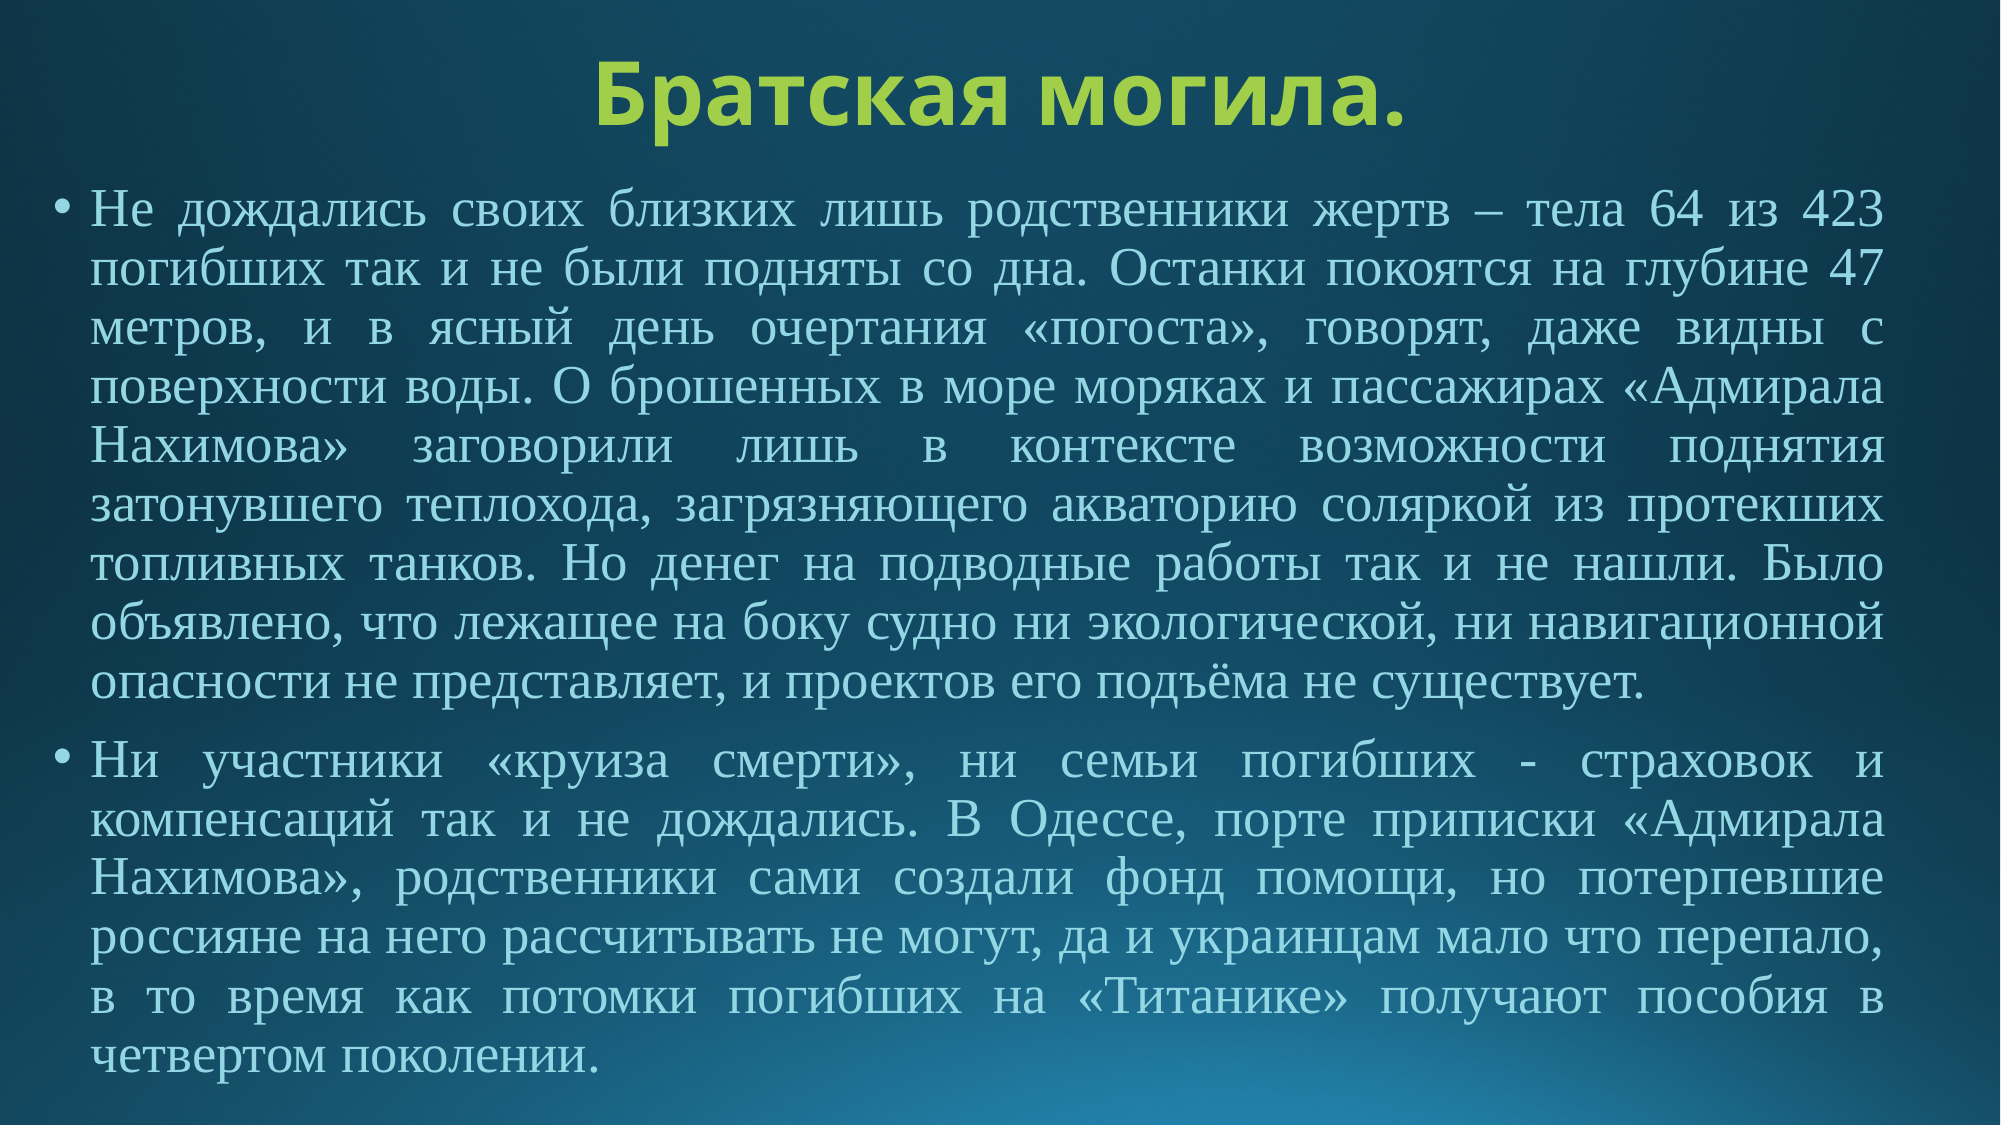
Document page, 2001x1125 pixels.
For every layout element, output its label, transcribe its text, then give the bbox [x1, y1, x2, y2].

title Братская могила. [137, 41, 1863, 171]
list Не дождались своих близких лишь родственники жертв – тела 64 из 423 погибших так и не были подняты со дна. Останки покоятся на глубине 47 метров, и в ясный день очертания «погоста», говорят, даже видны с поверхности воды. О брошенных в море моряках и пассажирах «Адмирала Нахимова» заговорили лишь в контексте возможности поднятия затонувшего теплохода, загрязняющего акваторию соляркой из протекших топливных танков. Но денег на подводные работы так и не нашли. Было объявлено, что лежащее на боку судно ни экологической, ни навигационной опасности не представляет, и проектов его подъёма не существует. Ни участники «круиза смерти», ни семьи погибших - страховок и компенсаций так и не дождались. В Одессе, порте приписки «Адмирала Нахимова», родственники сами создали фонд помощи, но потерпевшие россияне на него рассчитывать не могут, да и украинцам мало что перепало, в то время как потомки погибших на «Титанике» получают пособия в четвертом поколении. [37, 171, 1902, 1097]
picture [0, 0, 2001, 1125]
